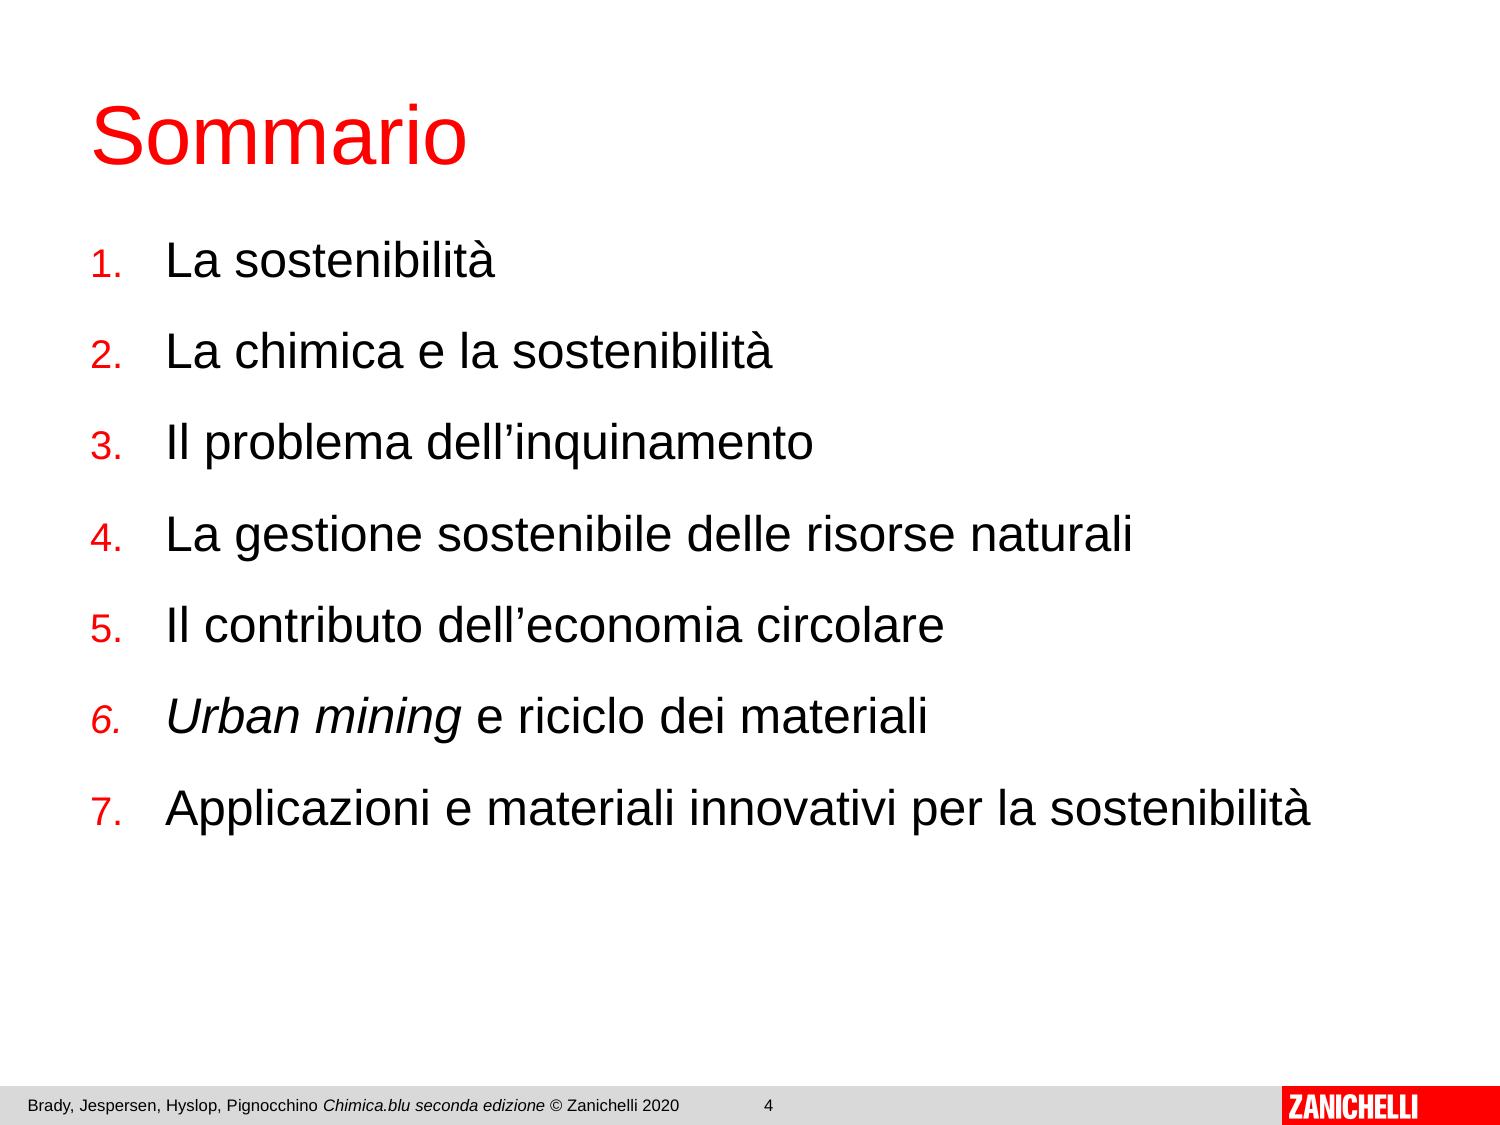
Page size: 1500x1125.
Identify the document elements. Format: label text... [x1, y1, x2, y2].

title Sommario [75, 62, 1424, 213]
list La sostenibilità La chimica e la sostenibilità Il problema dell’inquinamento La gestione sostenibile delle risorse naturali Il contributo dell’economia circolare Urban mining e riciclo dei materiali Applicazioni e materiali innovativi per la sostenibilità [75, 220, 1424, 895]
footer Brady, Jespersen, Hyslop, Pignocchino Chimica.blu seconda edizione © Zanichelli 2020 [12, 1086, 727, 1125]
picture [1282, 1086, 1500, 1125]
